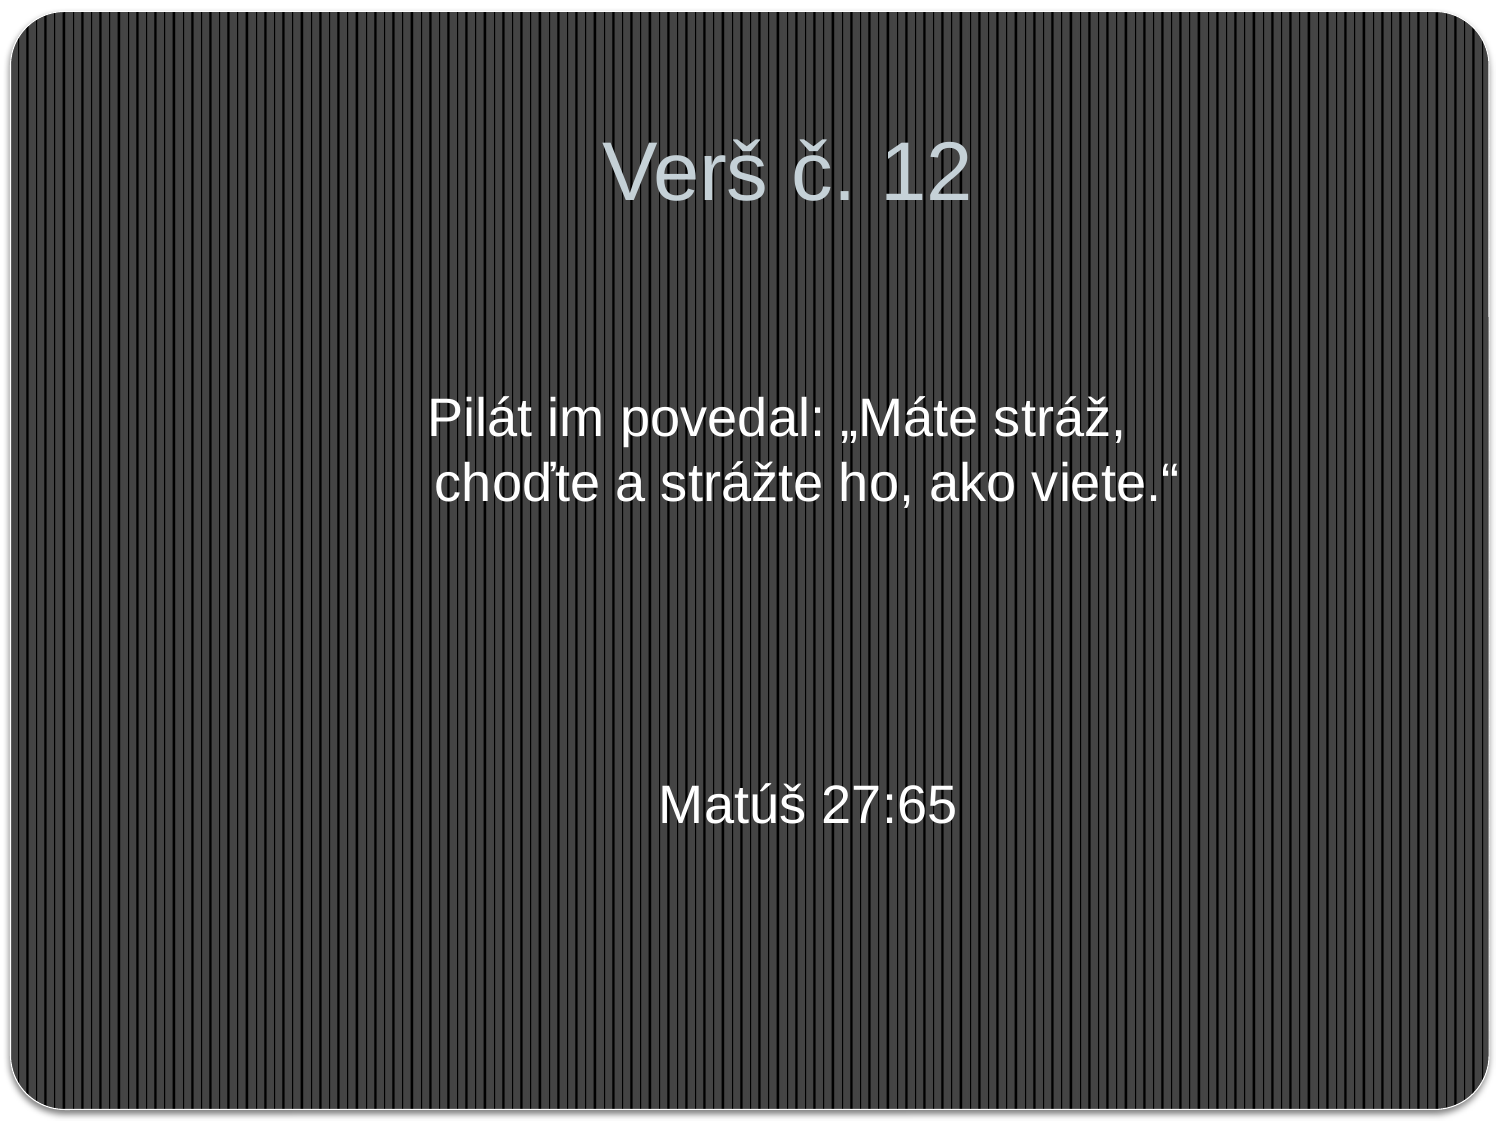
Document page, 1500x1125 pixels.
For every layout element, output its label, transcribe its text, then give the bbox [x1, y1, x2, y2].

text_box Matúš 27:65 [246, 761, 1371, 856]
list Pilát im povedal: „Máte stráž, choďte a strážte ho, ako viete.“ [222, 375, 1348, 715]
title Verš č. 12 [150, 45, 1425, 233]
